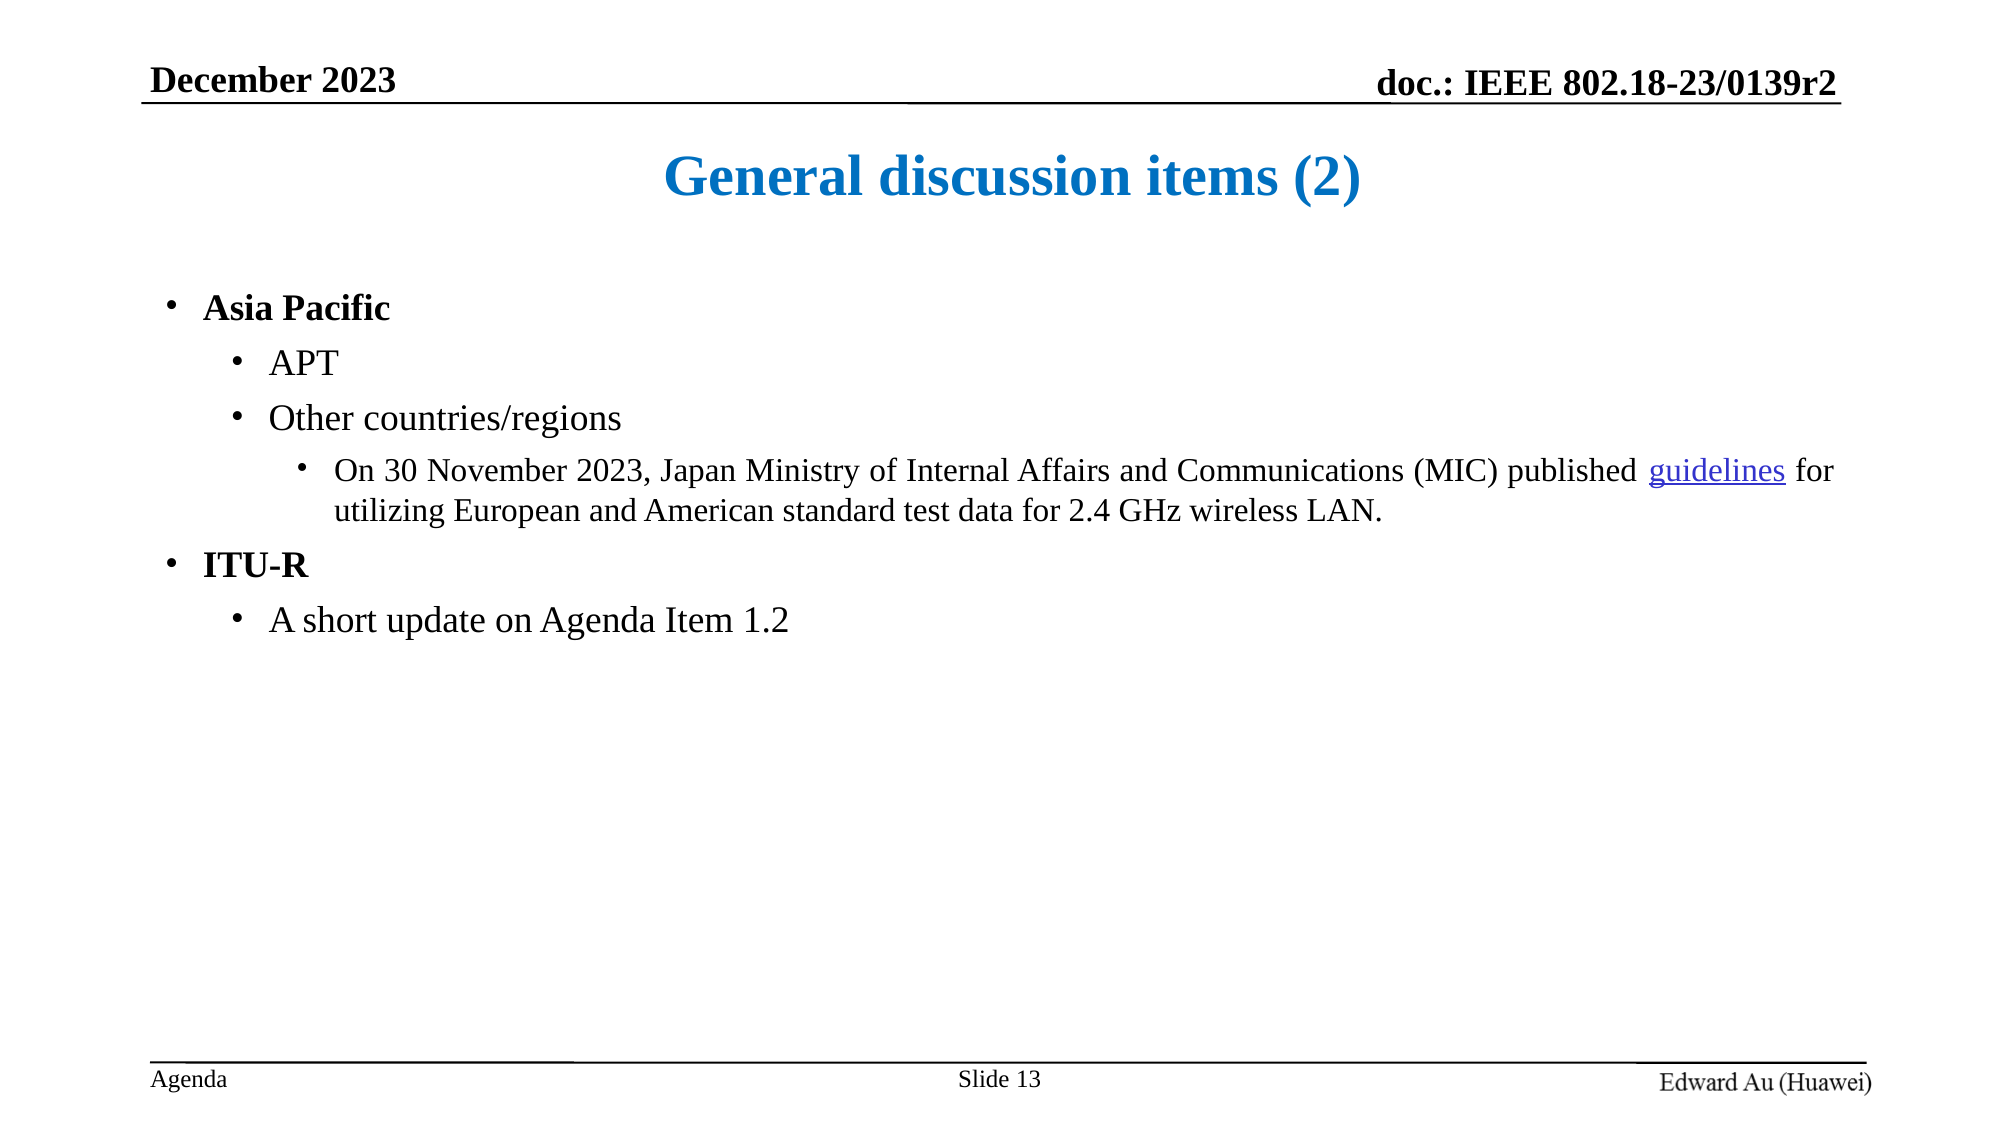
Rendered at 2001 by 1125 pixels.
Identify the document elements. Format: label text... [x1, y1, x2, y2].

title General discussion items (2) [162, 99, 1864, 246]
slide_number Slide 13 [933, 1063, 1067, 1123]
list Asia Pacific APT Other countries/regions On 30 November 2023, Japan Ministry of Internal Affairs and Communications (MIC) published guidelines for utilizing European and American standard test data for 2.4 GHz wireless LAN. ITU-R A short update on Agenda Item 1.2 [149, 274, 1869, 1063]
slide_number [149, 54, 651, 101]
picture [1174, 1058, 1887, 1113]
